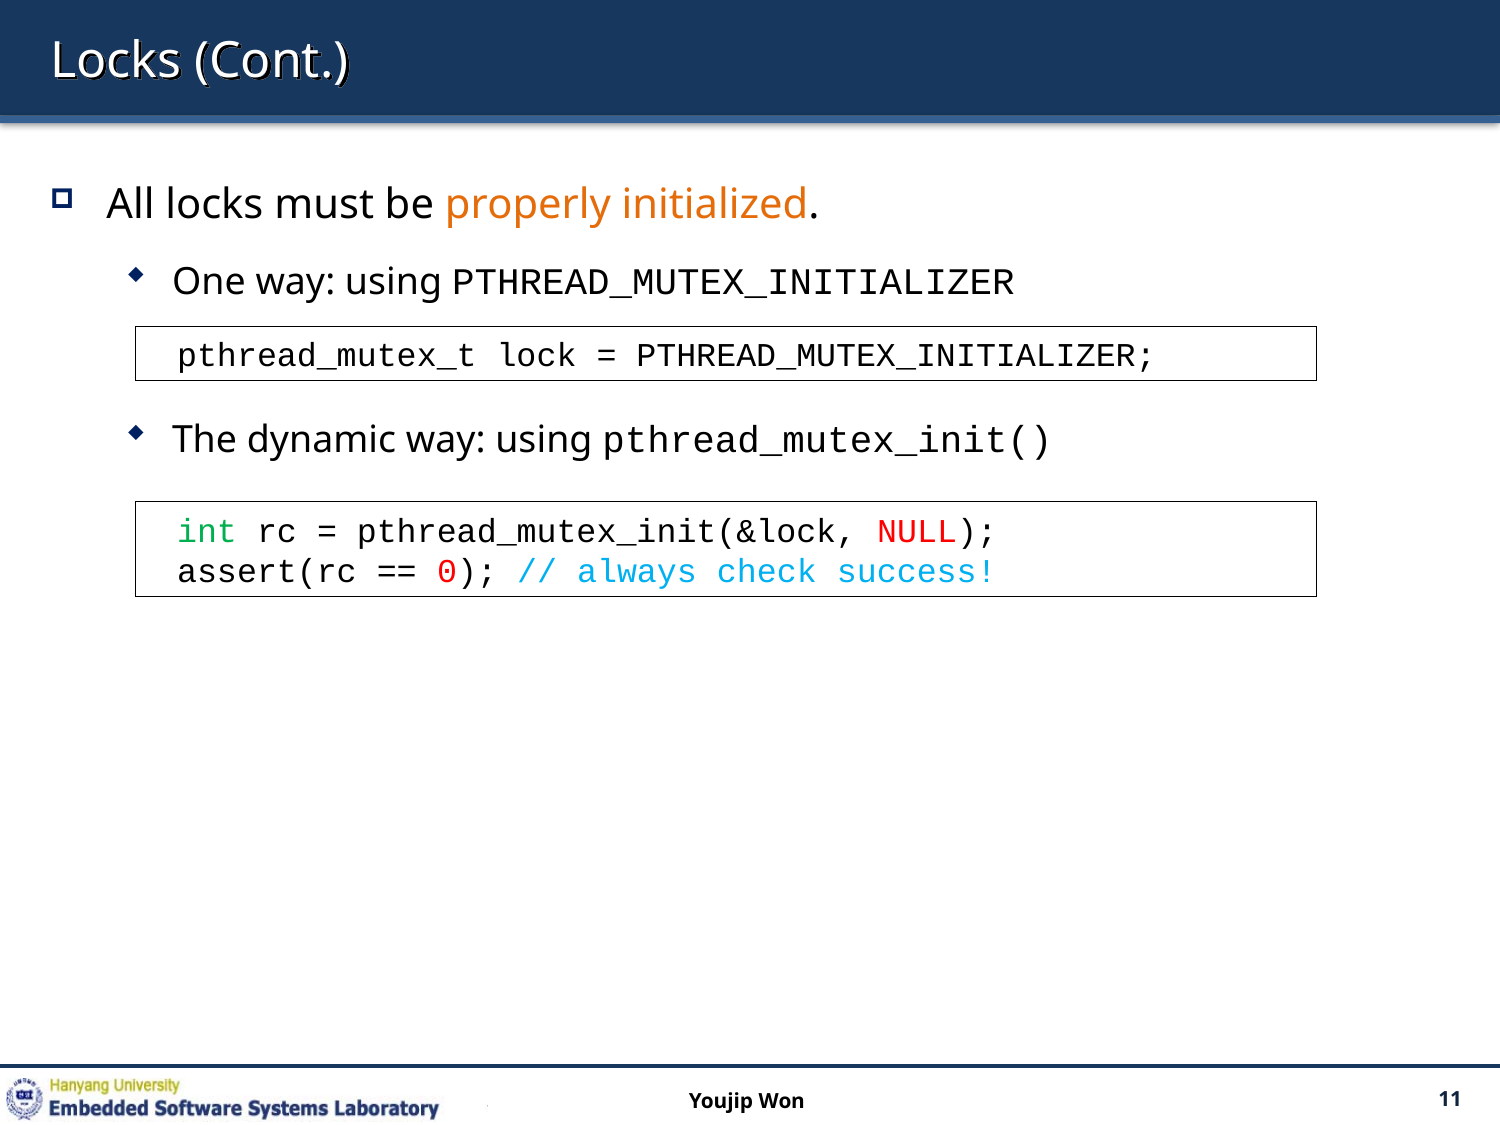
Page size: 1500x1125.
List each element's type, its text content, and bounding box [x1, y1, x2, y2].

slide_number 11 [1306, 1081, 1483, 1118]
picture [6, 1078, 488, 1122]
text_box pthread_mutex_t lock = PTHREAD_MUTEX_INITIALIZER; [135, 326, 1317, 381]
text_box int rc = pthread_mutex_init(&lock, NULL); assert(rc == 0); // always check success! [135, 501, 1317, 597]
footer Youjip Won [497, 1079, 997, 1117]
title Locks (Cont.) [34, 8, 1477, 106]
list All locks must be properly initialized. One way: using PTHREAD_MUTEX_INITIALIZER The dynamic way: using pthread_mutex_init() [34, 144, 1477, 1048]
